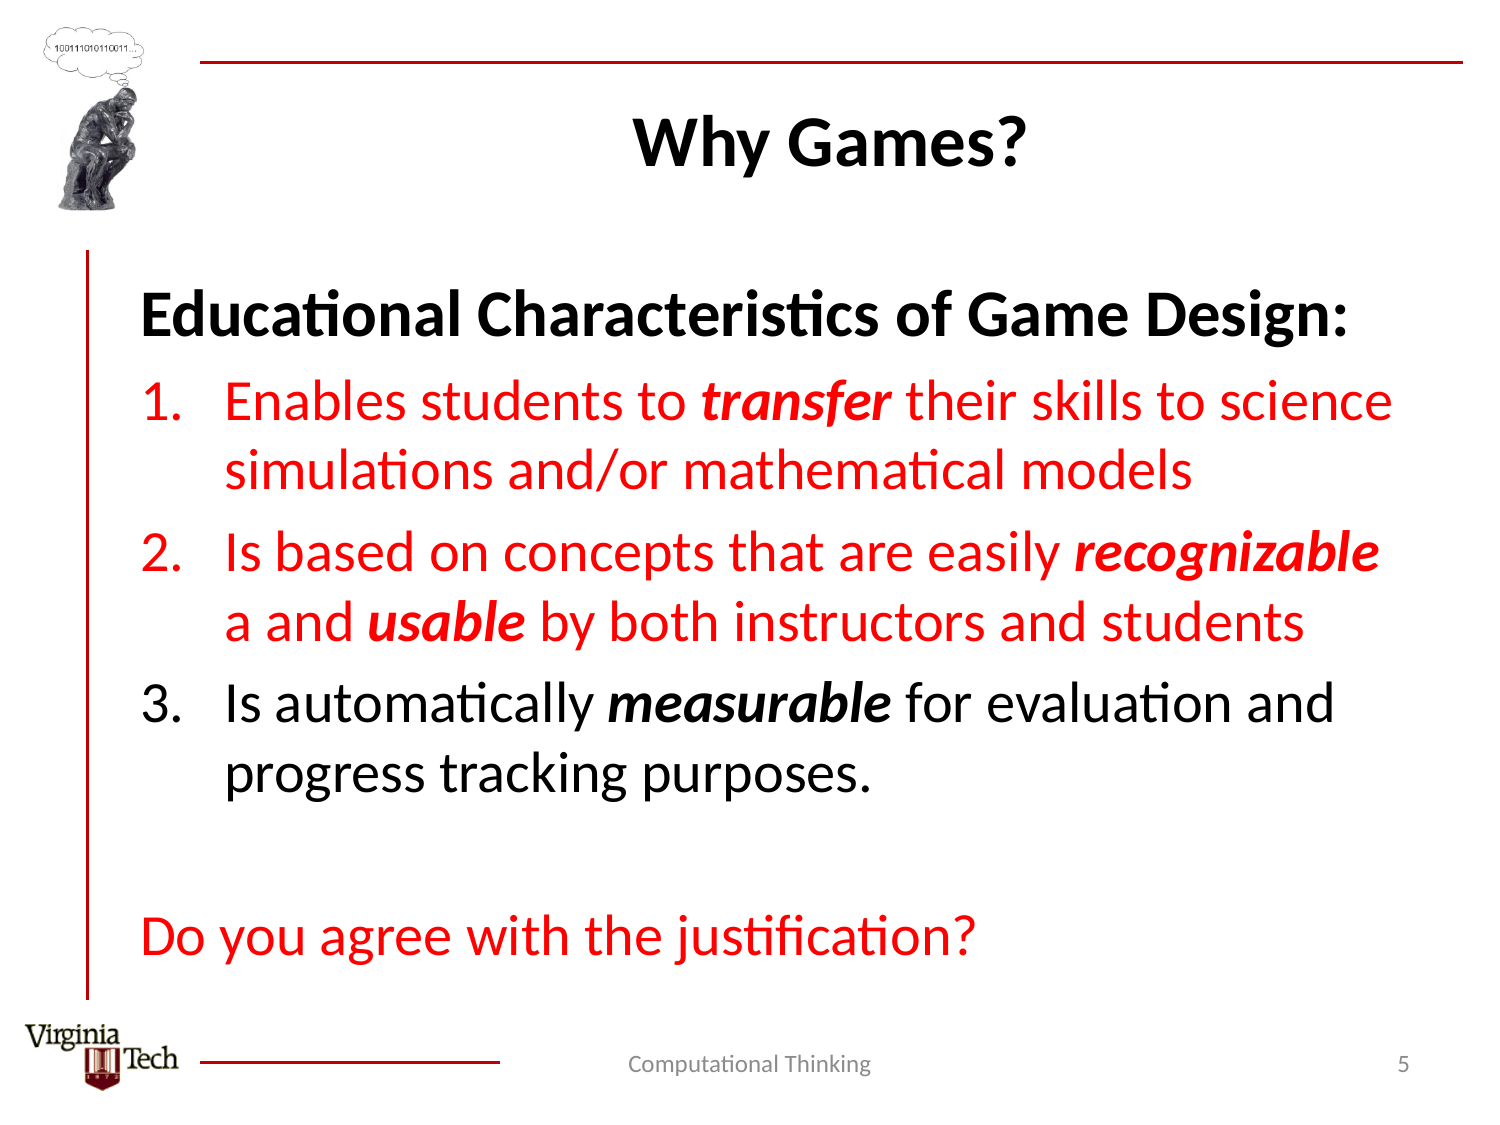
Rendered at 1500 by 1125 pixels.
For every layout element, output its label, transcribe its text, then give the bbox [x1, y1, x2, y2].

footer Computational Thinking [512, 1033, 988, 1093]
title Why Games? [200, 75, 1463, 200]
slide_number 5 [1074, 1033, 1425, 1093]
picture [24, 1024, 179, 1091]
picture [37, 24, 150, 214]
list Educational Characteristics of Game Design: Enables students to transfer their skills to science simulations and/or mathematical models Is based on concepts that are easily recognizable a and usable by both instructors and students Is automatically measurable for evaluation and progress tracking purposes. Do you agree with the justification? [125, 262, 1425, 1005]
